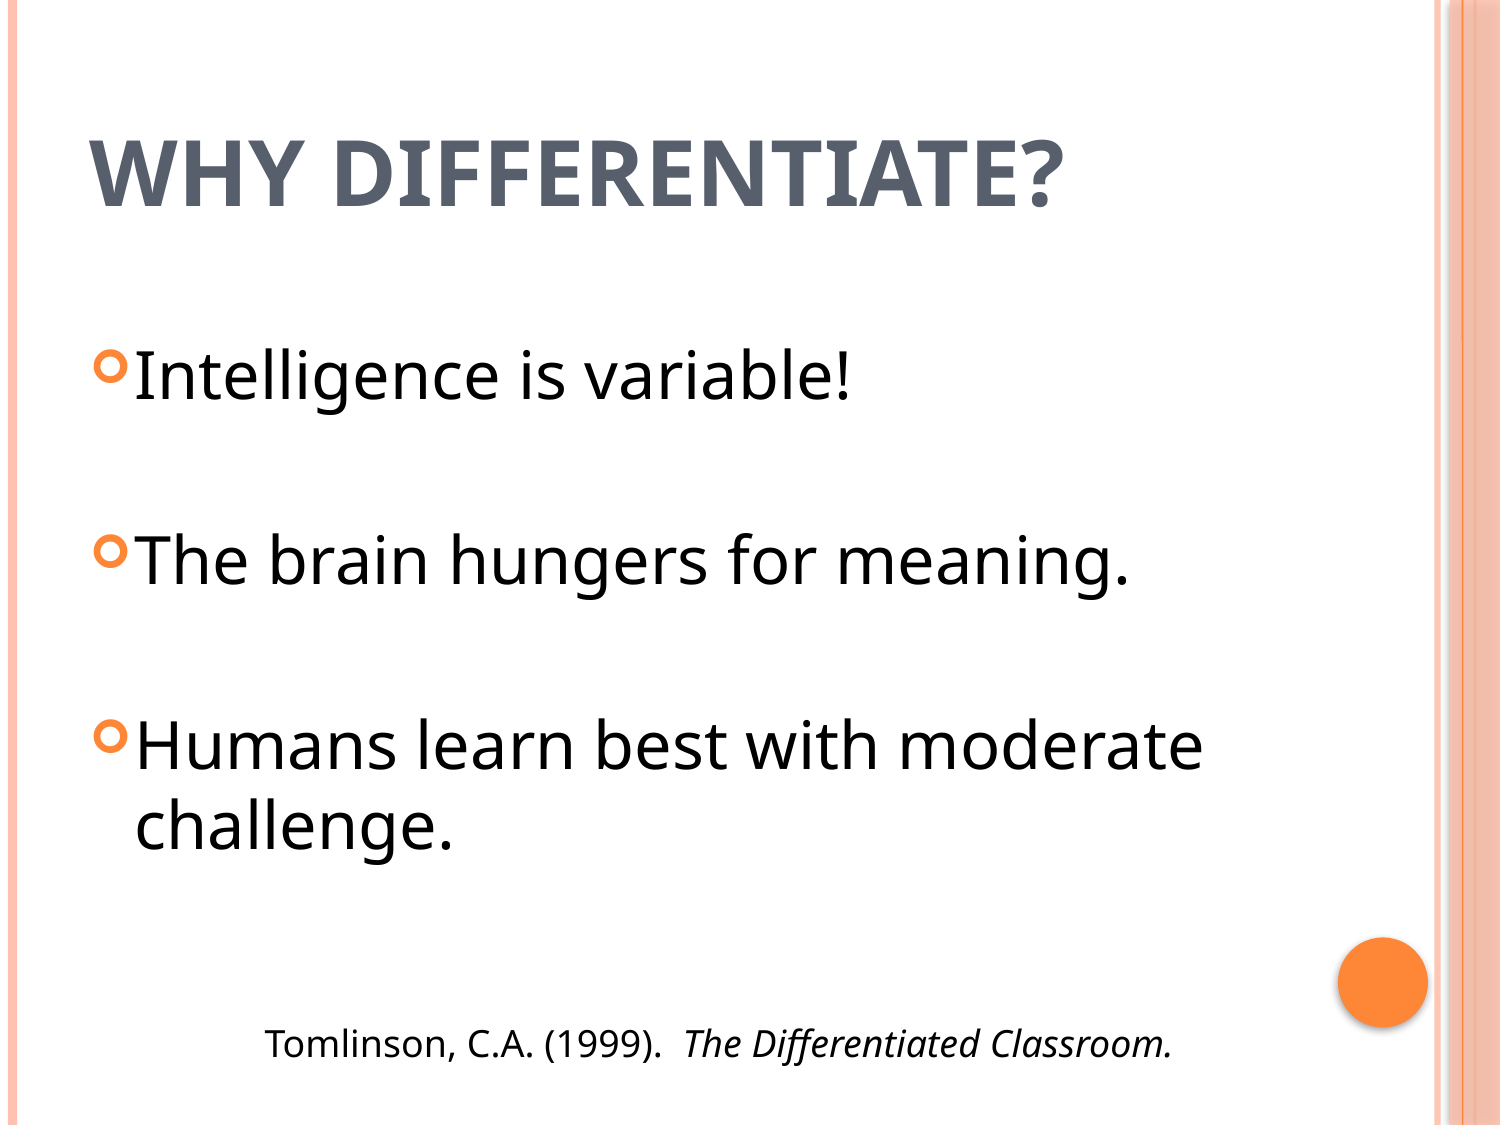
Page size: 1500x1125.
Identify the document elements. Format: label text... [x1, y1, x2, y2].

title Why differentiate? [75, 45, 1300, 233]
list Intelligence is variable! The brain hungers for meaning. Humans learn best with moderate challenge. [75, 324, 1300, 987]
text_box Tomlinson, C.A. (1999). The Differentiated Classroom. [249, 1012, 1438, 1073]
